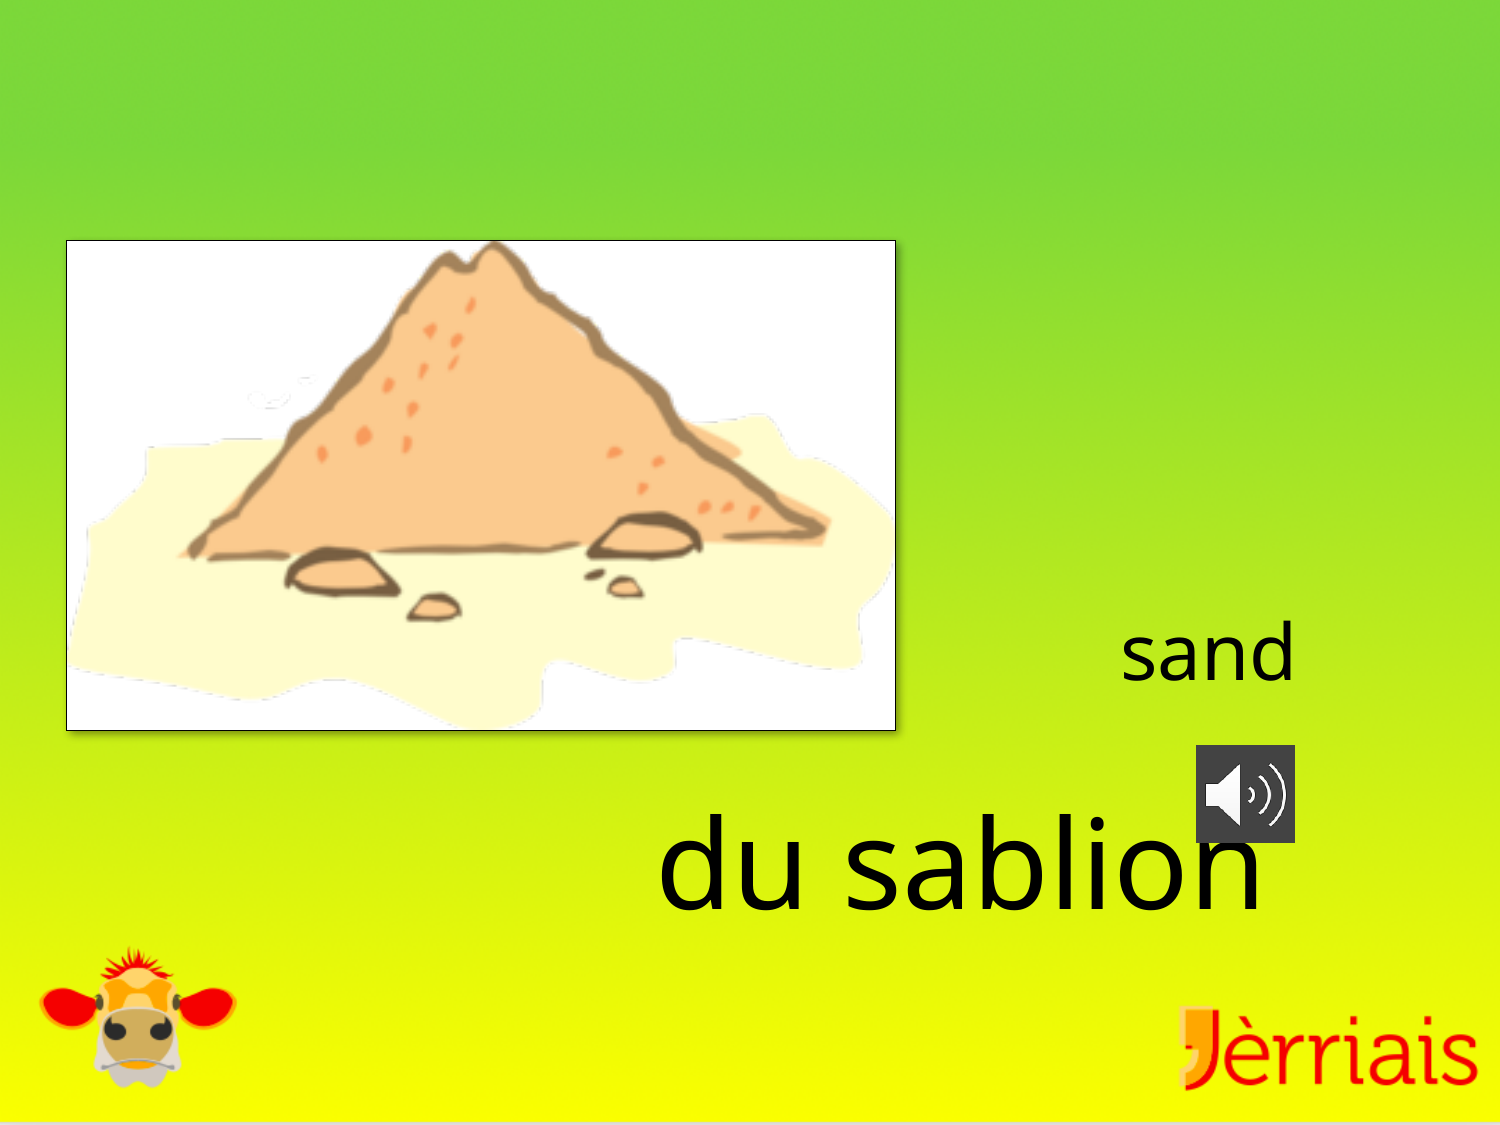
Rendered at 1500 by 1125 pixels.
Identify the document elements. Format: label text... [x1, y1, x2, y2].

text_box du sablion [640, 794, 1328, 985]
picture [0, 0, 1500, 1125]
text_box sand [1105, 605, 1451, 731]
